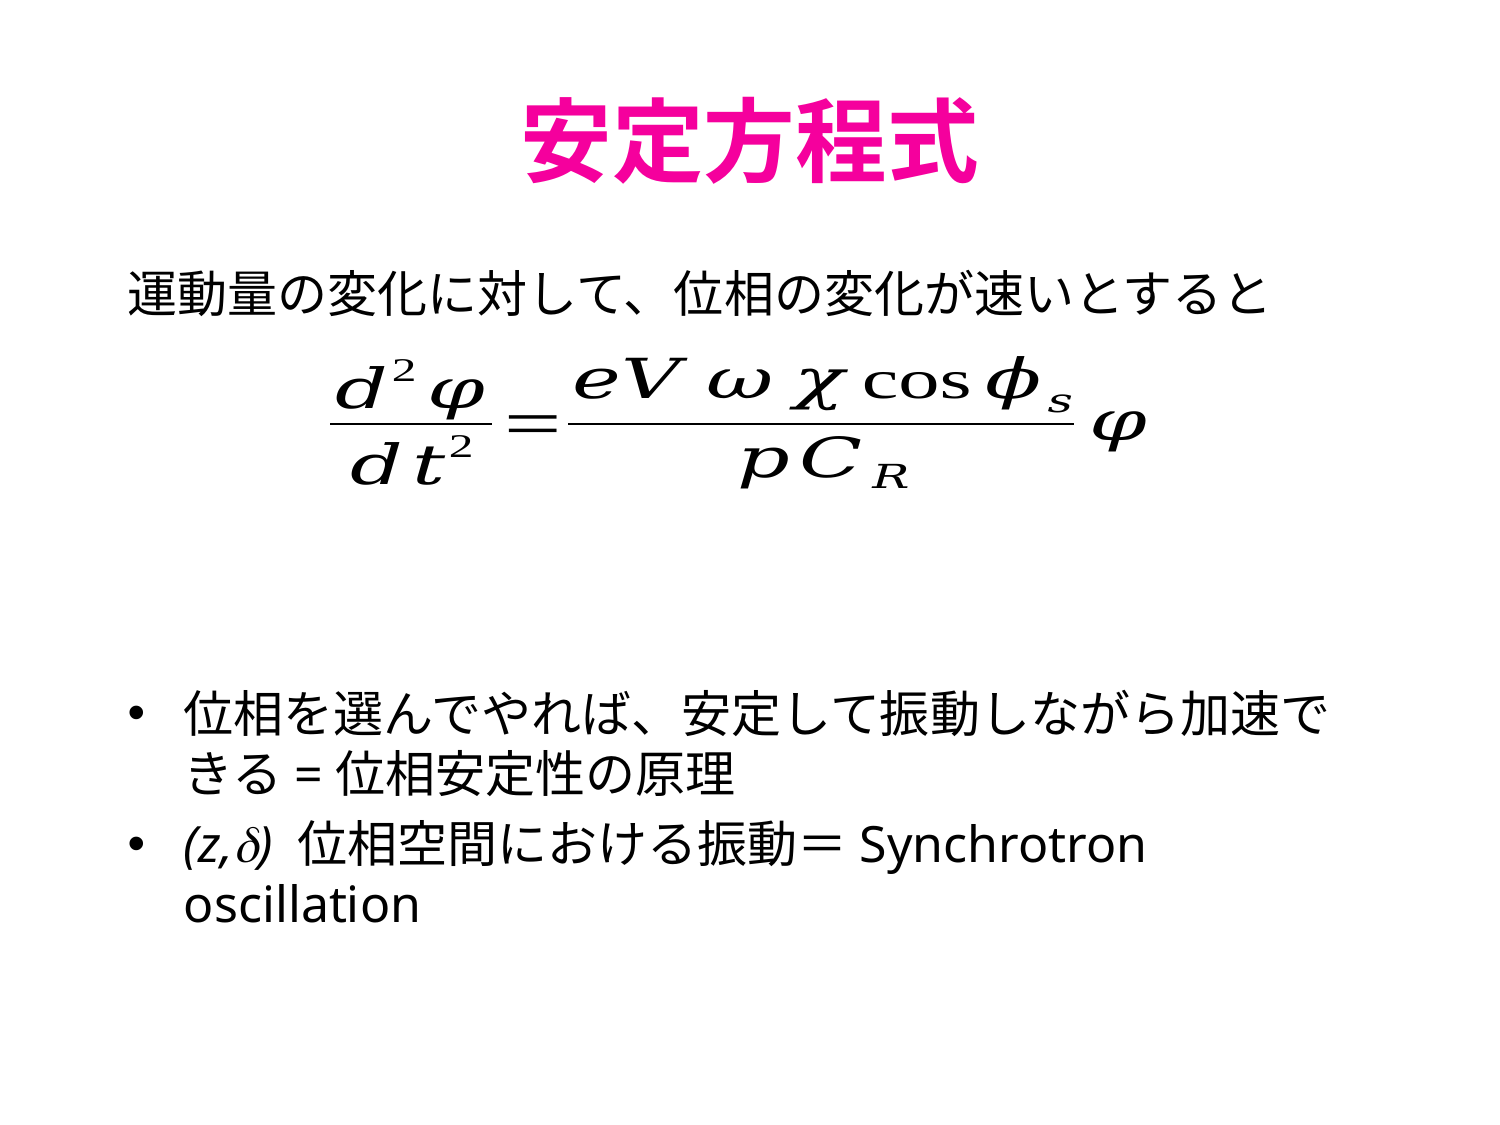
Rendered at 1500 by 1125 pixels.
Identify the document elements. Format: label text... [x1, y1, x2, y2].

title 安定方程式 [75, 45, 1425, 233]
